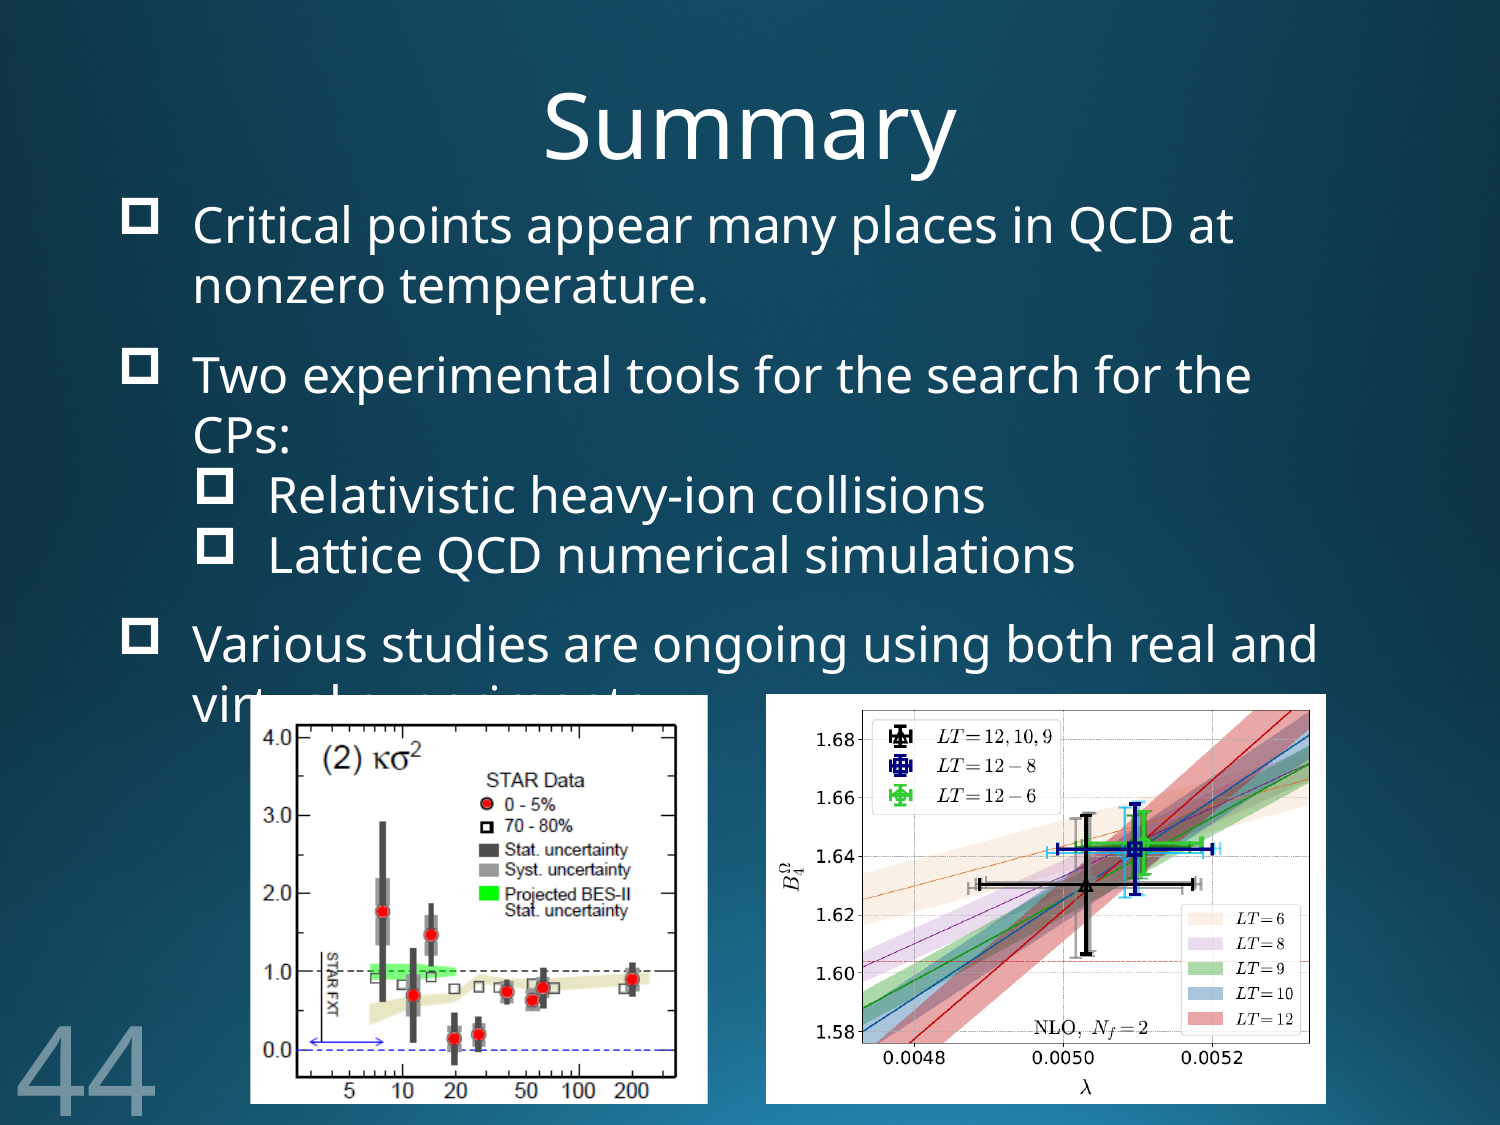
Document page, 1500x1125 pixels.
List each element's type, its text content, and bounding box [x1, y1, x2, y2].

title Summary [103, 21, 1397, 240]
picture [0, 0, 1500, 1125]
slide_number 44 [0, 1028, 252, 1125]
text_box Critical points appear many places in QCD at nonzero temperature. Two experimental tools for the search for the CPs: Relativistic heavy-ion collisions Lattice QCD numerical simulations Various studies are ongoing using both real and virtual experiments. [103, 185, 1361, 741]
